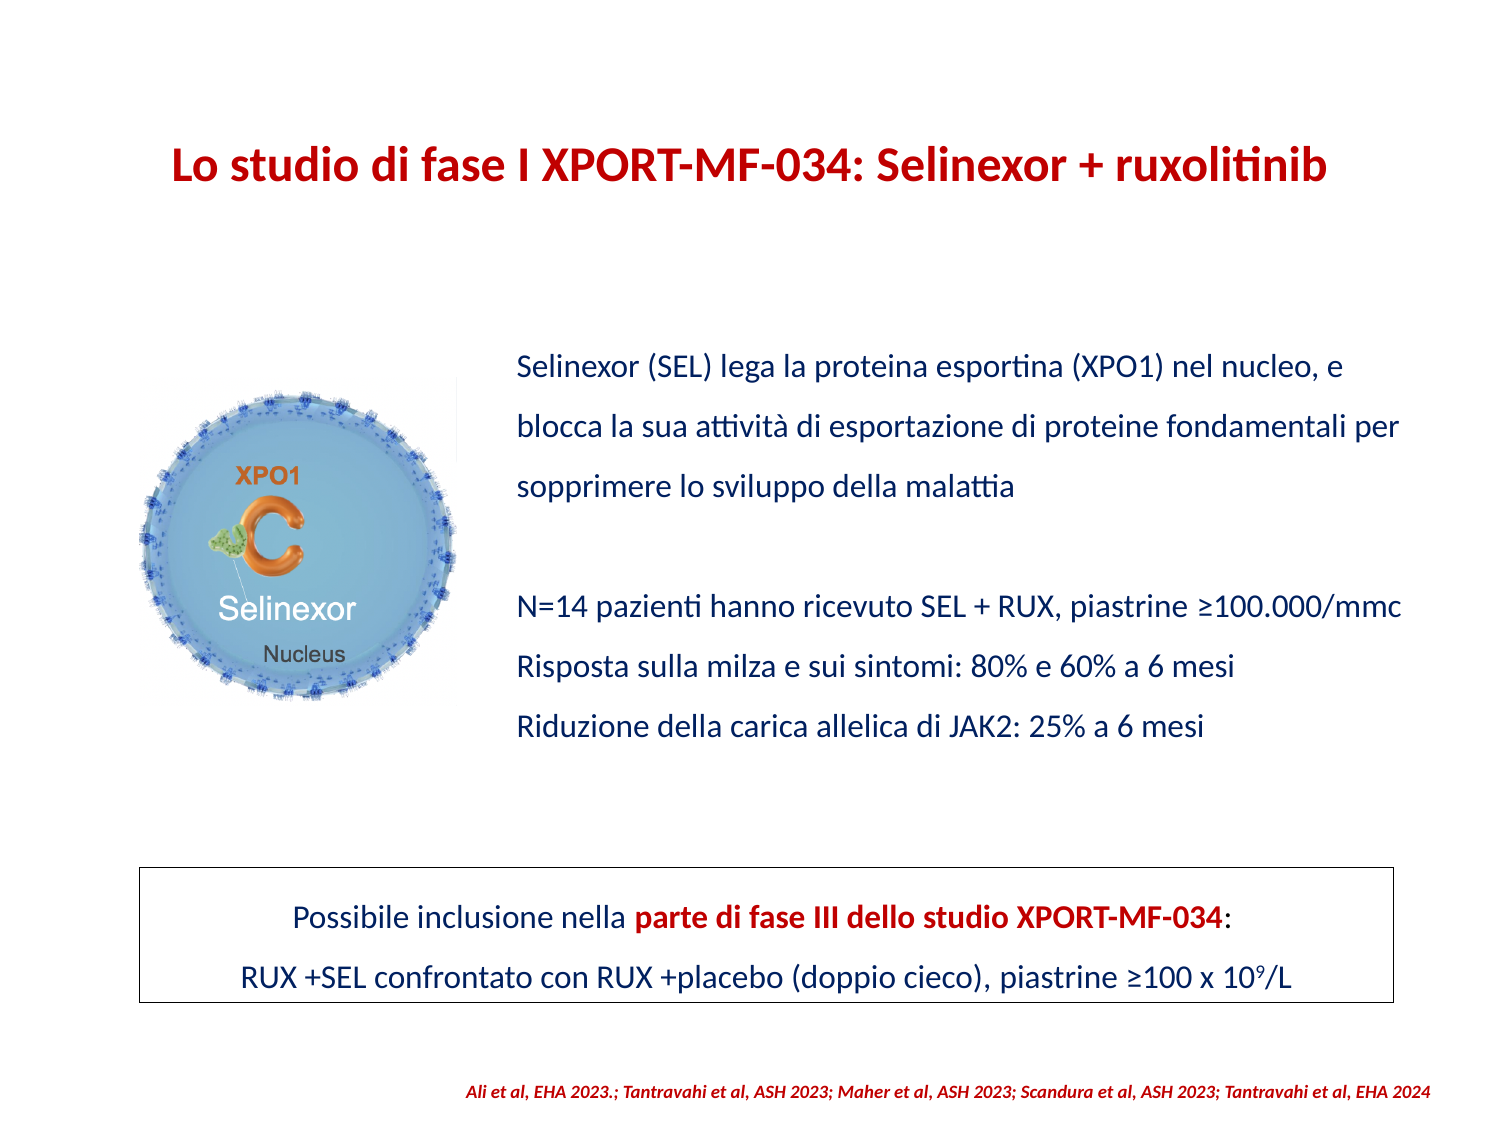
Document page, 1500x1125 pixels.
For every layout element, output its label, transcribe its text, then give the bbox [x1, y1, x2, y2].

text_box Possibile inclusione nella parte di fase III dello studio XPORT-MF-034: RUX +SEL confrontato con RUX +placebo (doppio cieco), piastrine ≥100 x 109/L [139, 867, 1394, 1003]
title Lo studio di fase I XPORT-MF-034: Selinexor + ruxolitinib [0, 52, 1500, 200]
picture [138, 377, 457, 706]
text_box Ali et al, EHA 2023.; Tantravahi et al, ASH 2023; Maher et al, ASH 2023; Scandura et al, ASH 2023; Tantravahi et al, EHA 2024 [336, 1049, 1500, 1125]
text_box Selinexor (SEL) lega la proteina esportina (XPO1) nel nucleo, e blocca la sua attività di esportazione di proteine fondamentali per sopprimere lo sviluppo della malattia N=14 pazienti hanno ricevuto SEL + RUX, piastrine ≥100.000/mmc Risposta sulla milza e sui sintomi: 80% e 60% a 6 mesi Riduzione della carica allelica di JAK2: 25% a 6 mesi [501, 317, 1441, 752]
